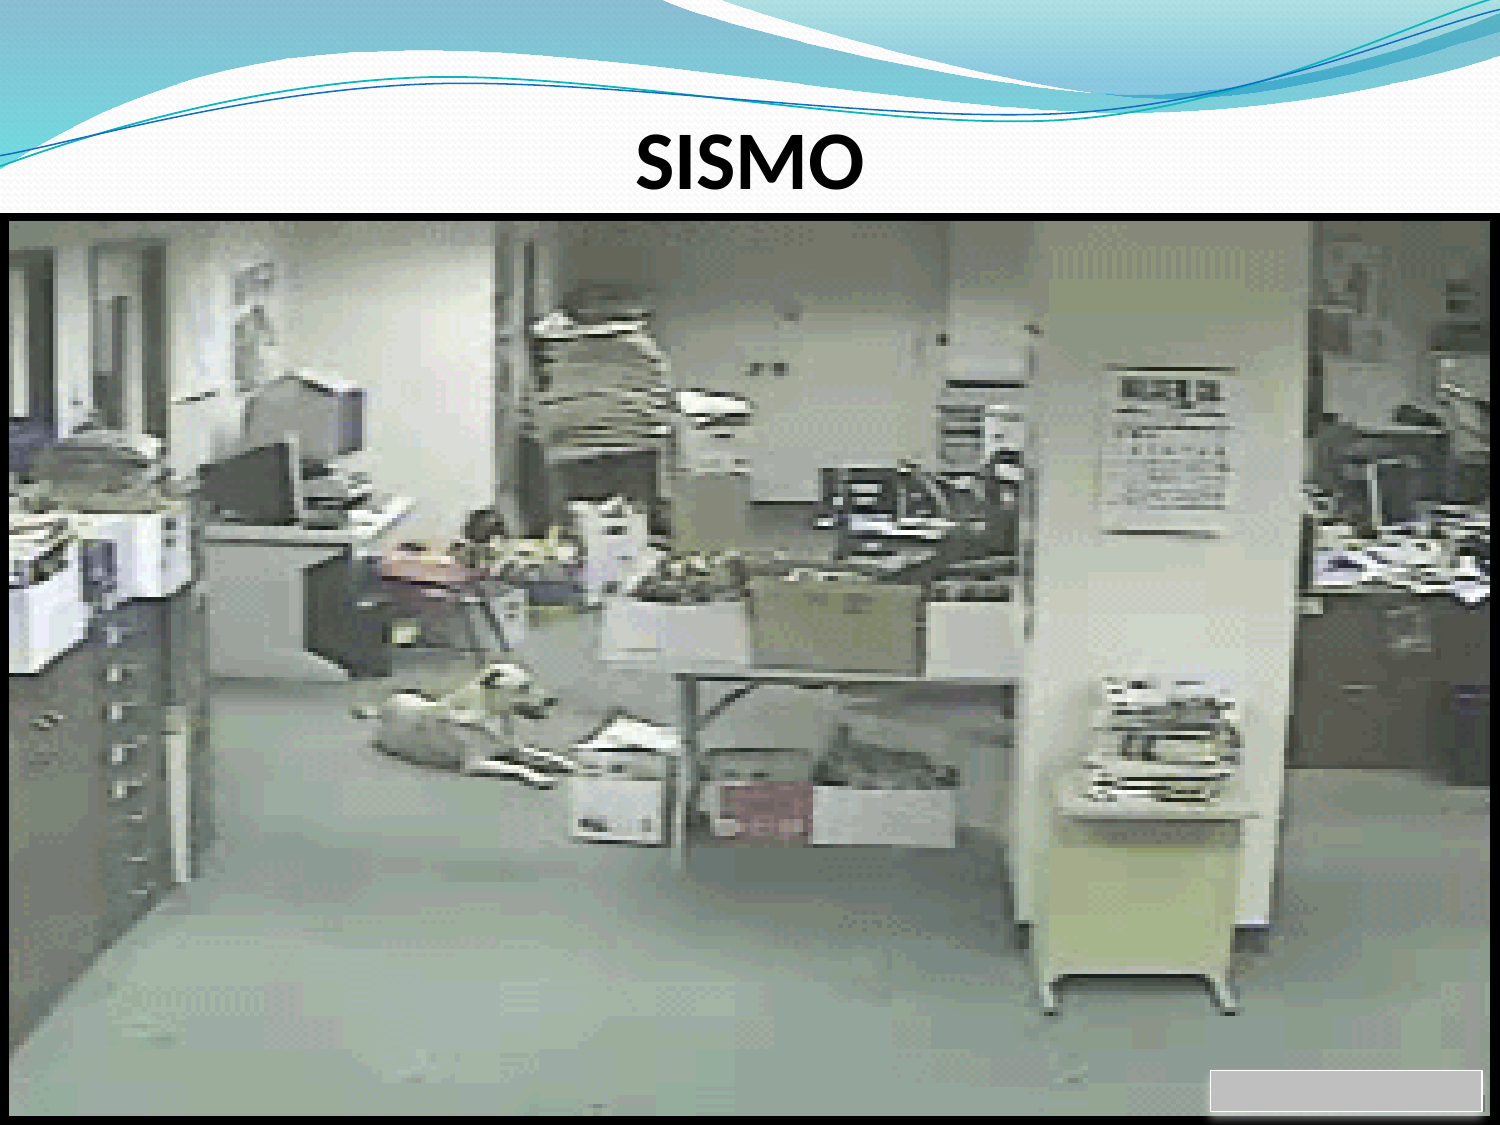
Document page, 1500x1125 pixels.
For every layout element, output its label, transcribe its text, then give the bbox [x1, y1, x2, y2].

title sismo [618, 10, 882, 213]
picture [0, 213, 1500, 1125]
